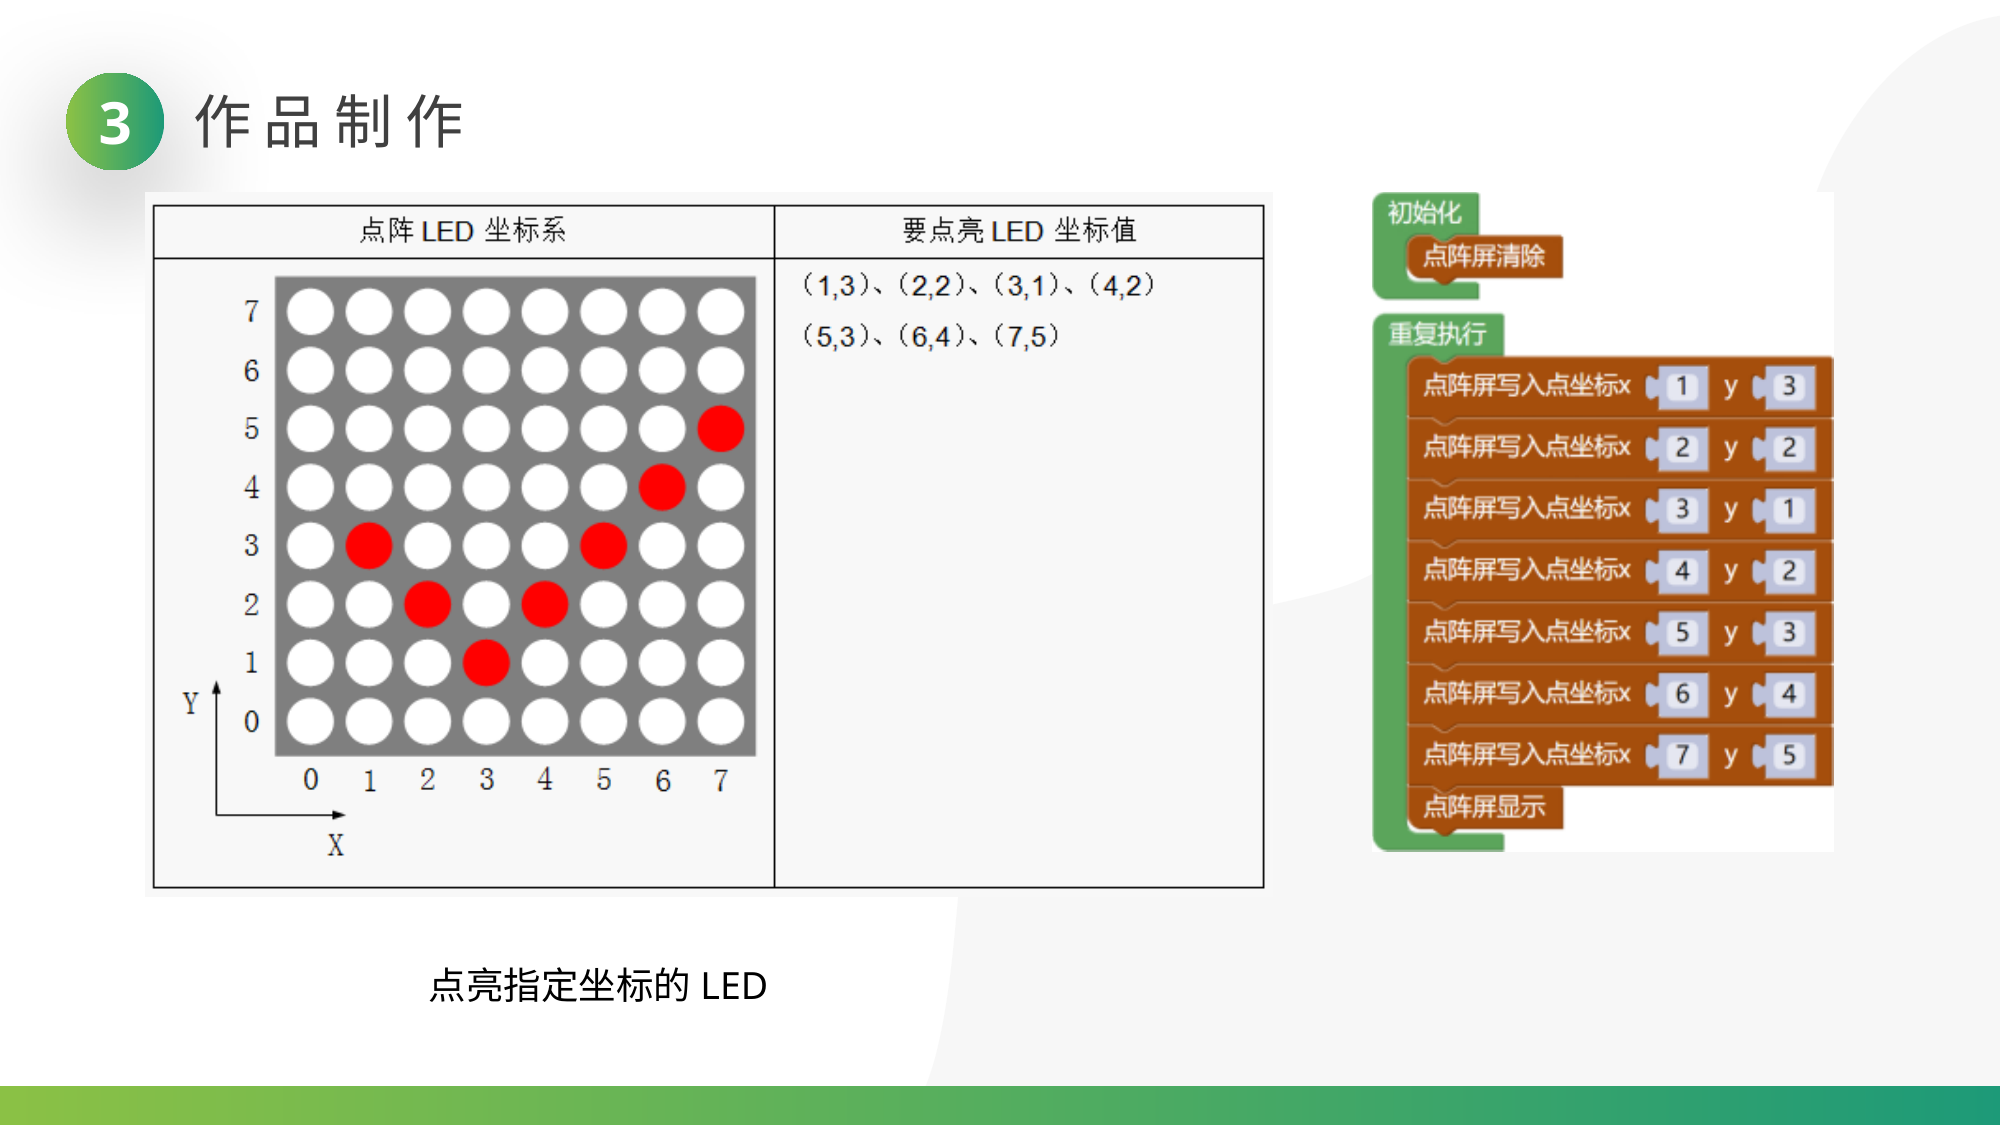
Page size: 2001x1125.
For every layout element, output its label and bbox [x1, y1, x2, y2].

text_box [0, 15, 2000, 1125]
picture [1372, 192, 1834, 852]
picture [145, 192, 1273, 897]
